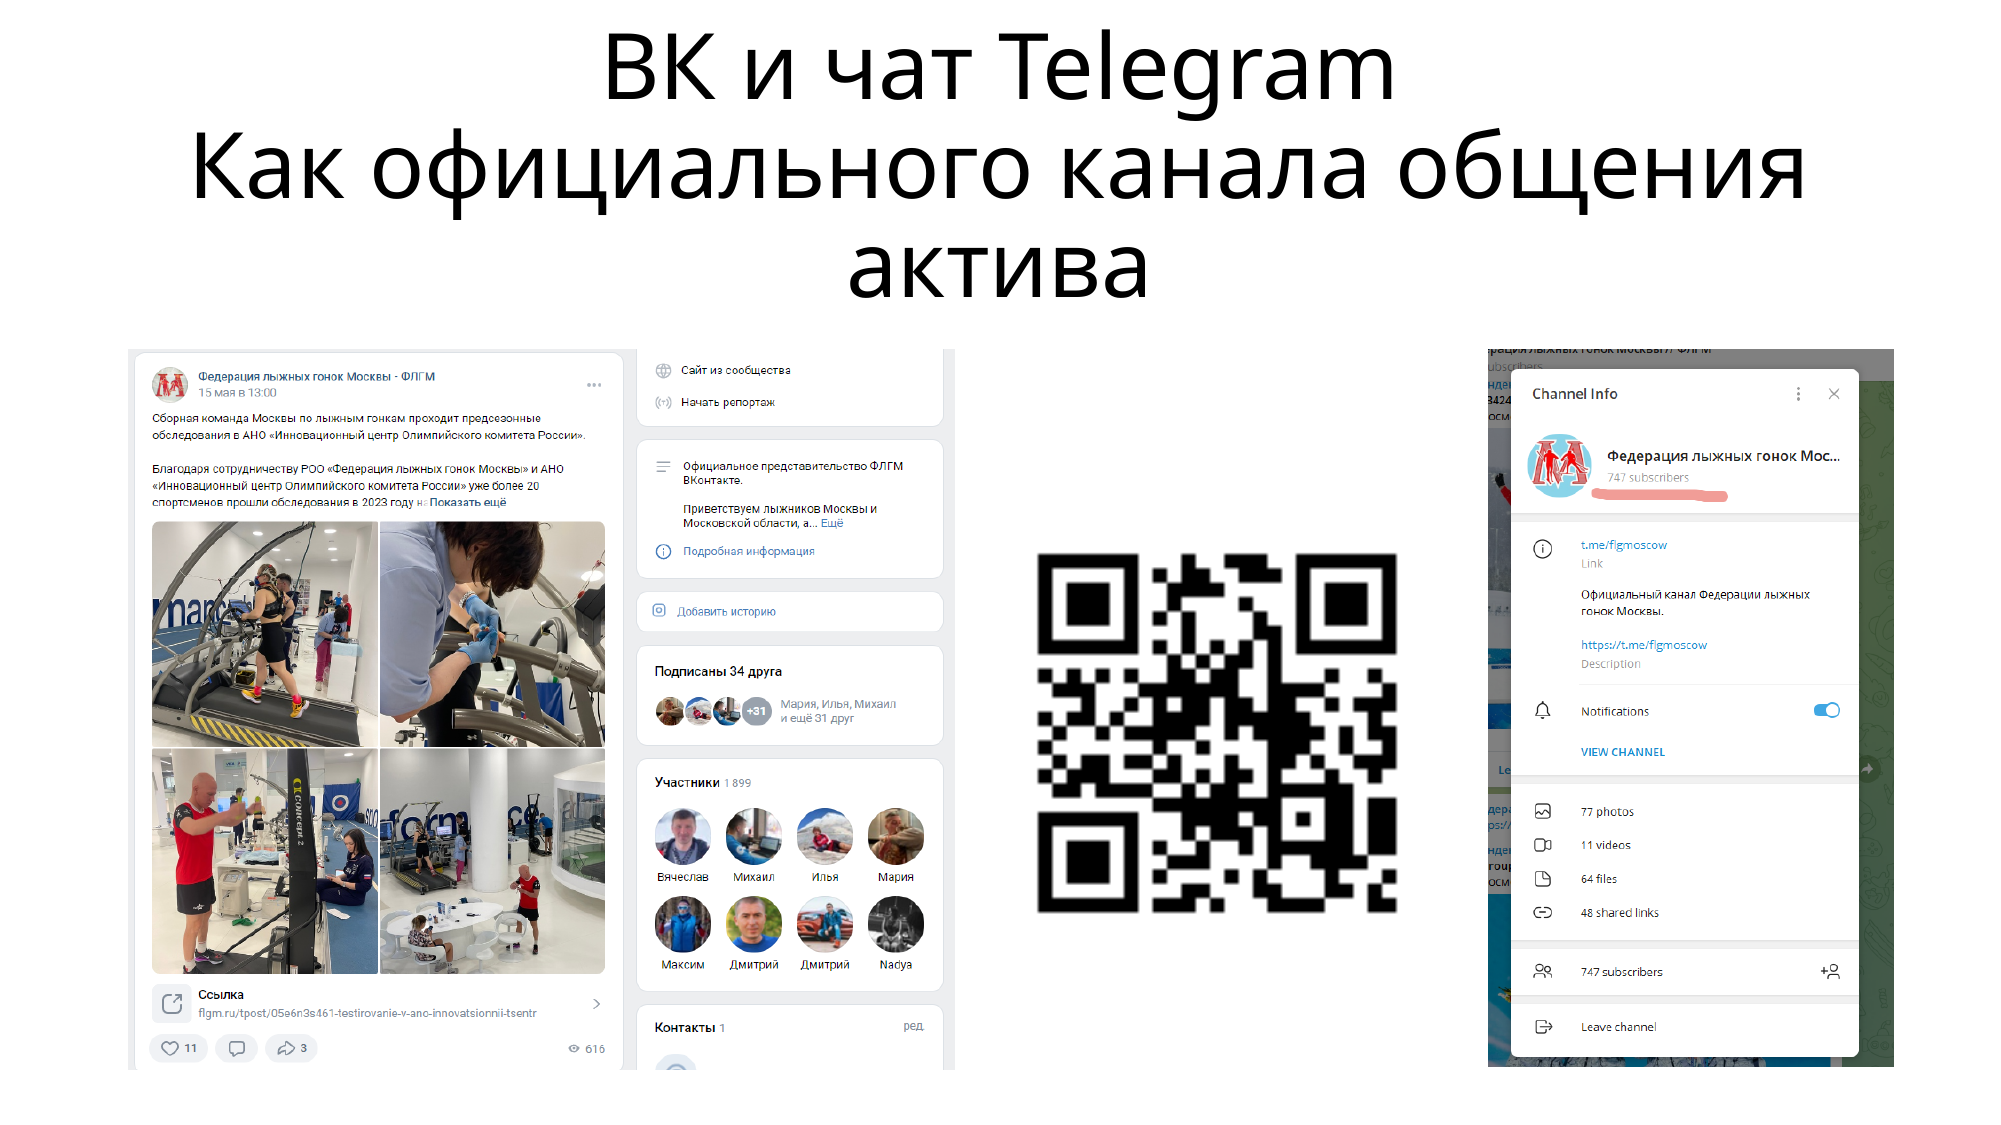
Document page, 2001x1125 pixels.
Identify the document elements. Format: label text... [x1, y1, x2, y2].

picture [982, 498, 1455, 971]
title ВК и чат Telegram Как официального канала общения актива [137, 59, 1863, 278]
picture [1488, 349, 1894, 1067]
picture [128, 349, 955, 1071]
